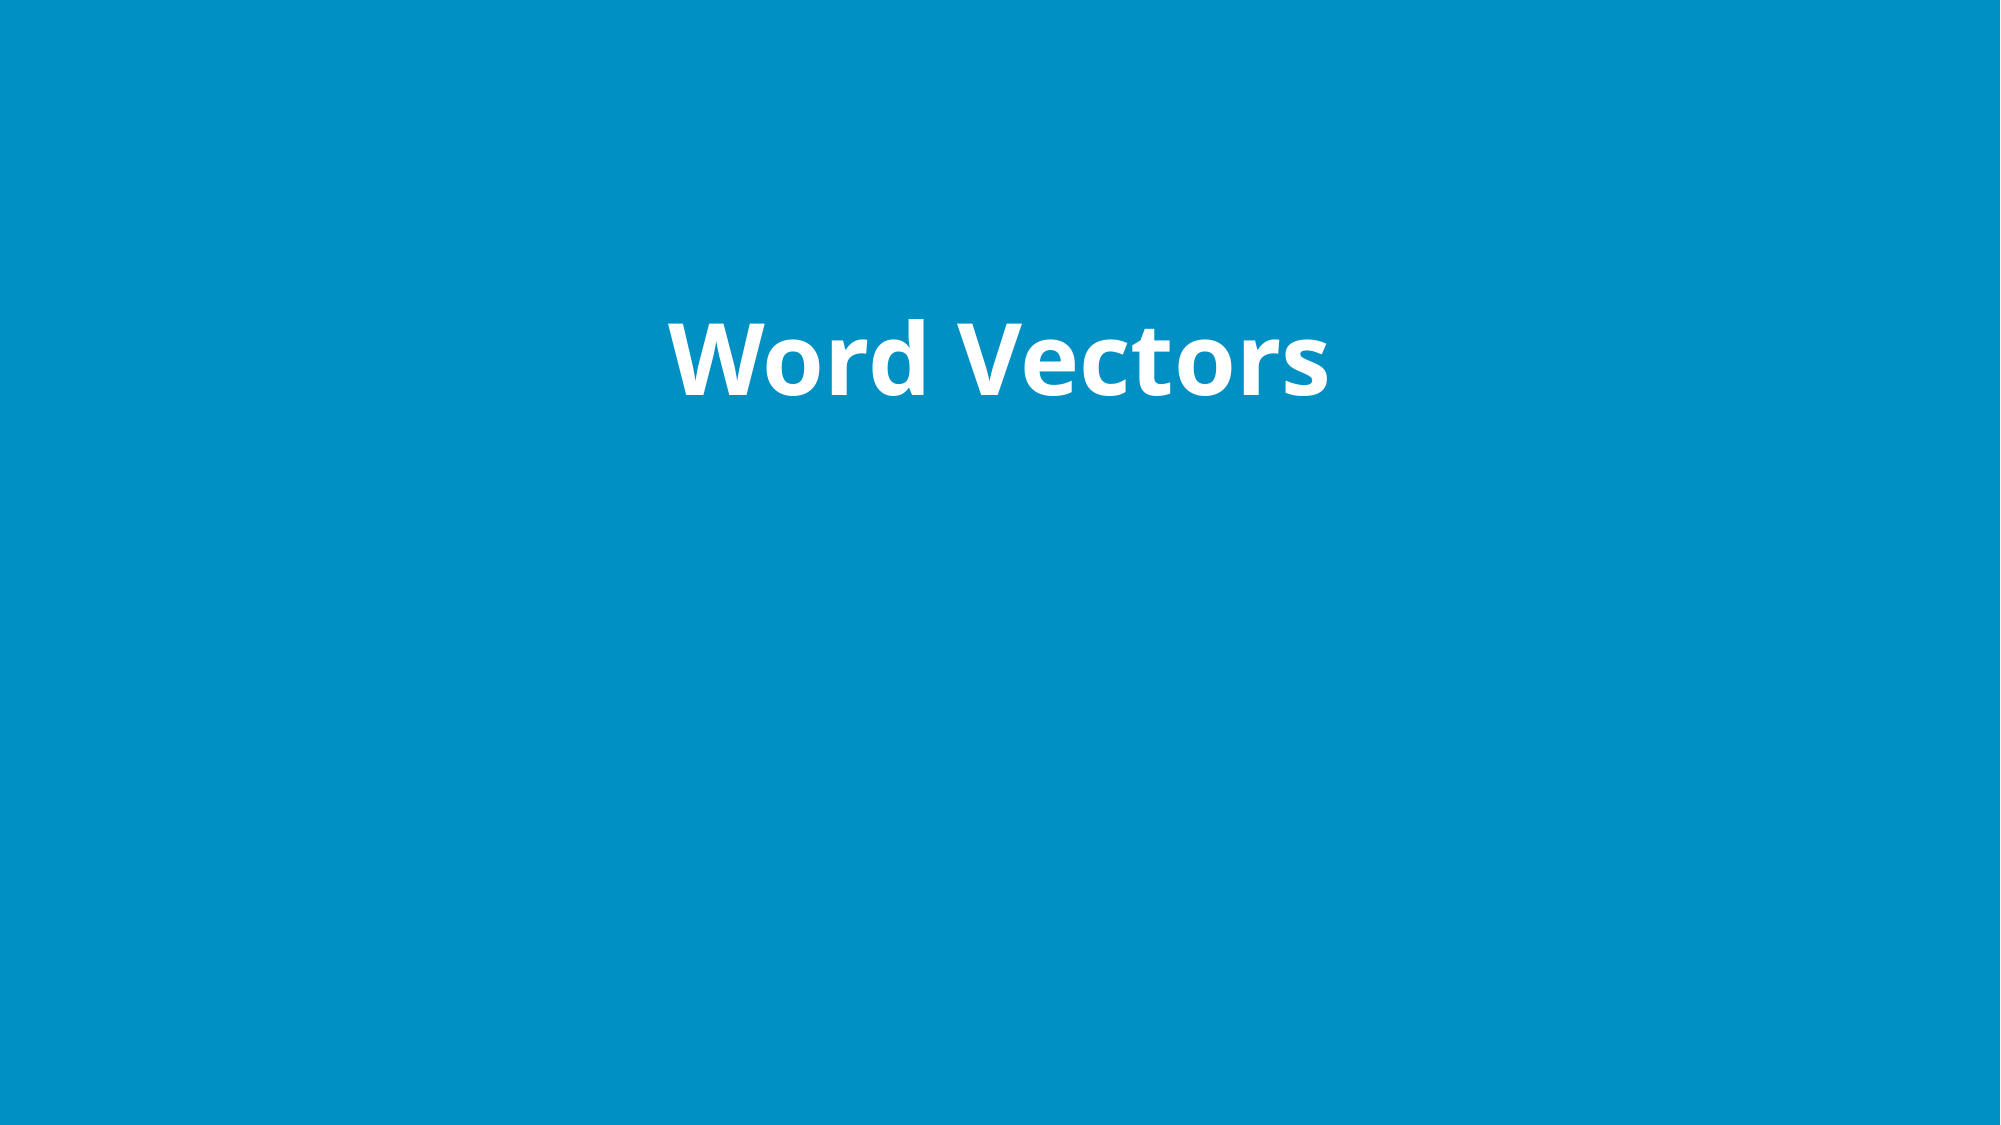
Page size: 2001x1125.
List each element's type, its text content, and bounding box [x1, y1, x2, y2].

list Word Vectors [219, 301, 1781, 750]
